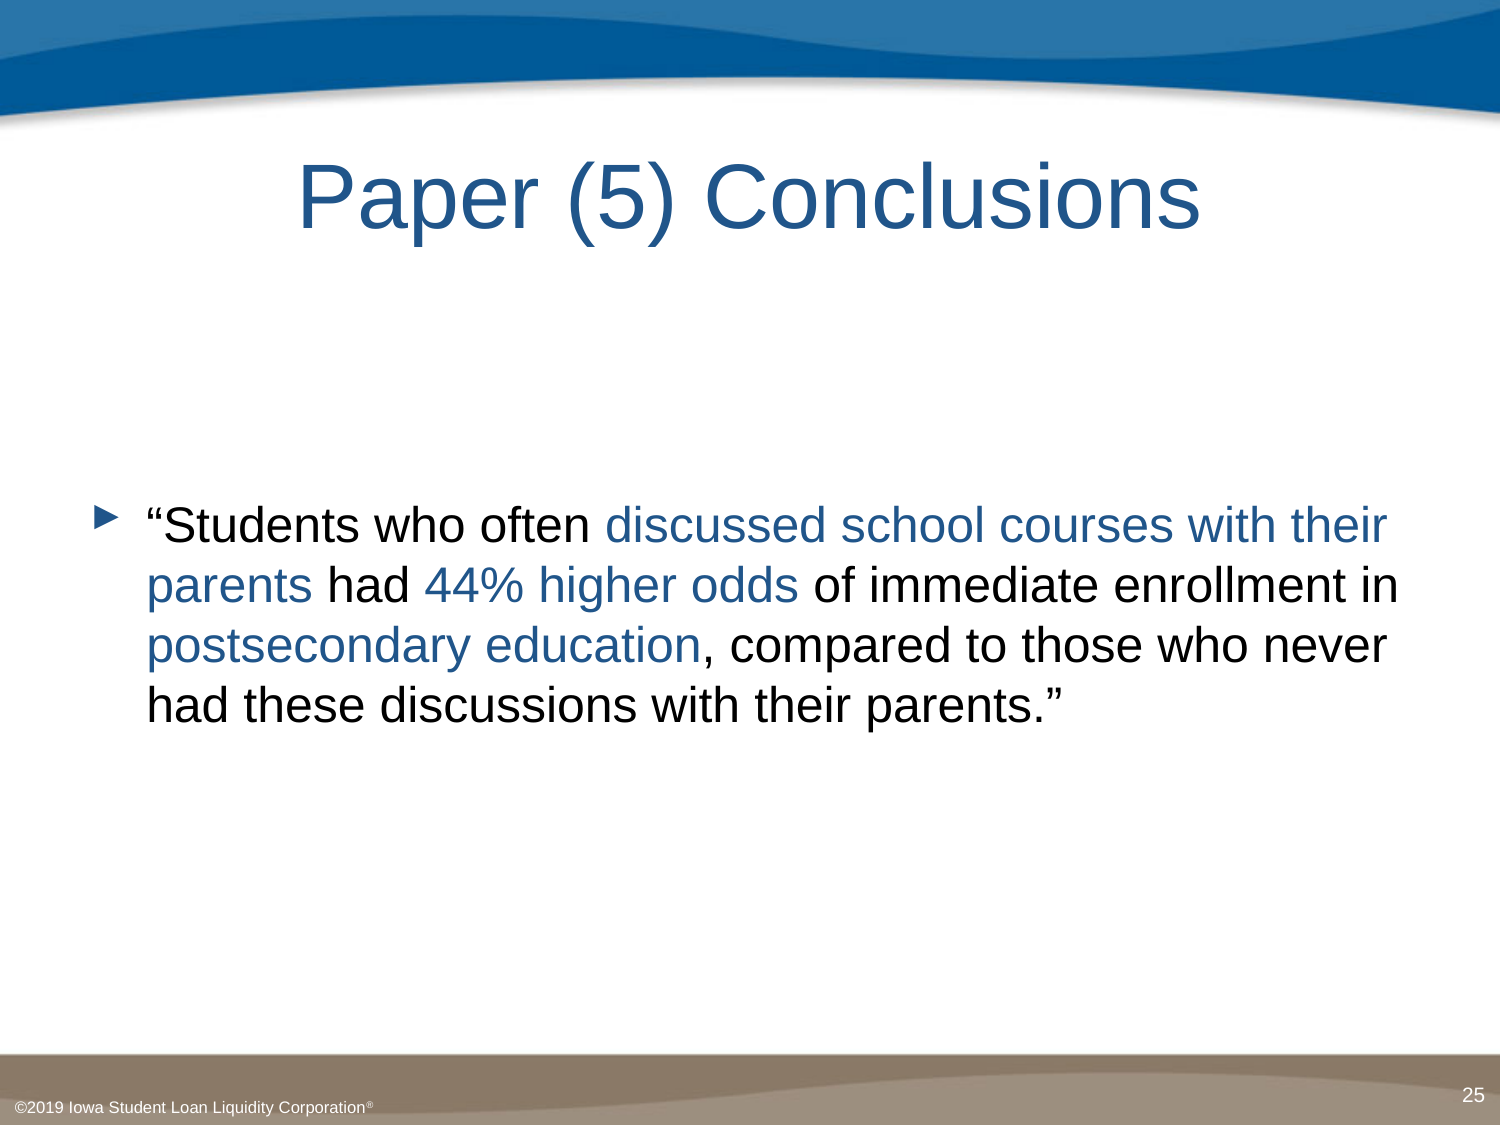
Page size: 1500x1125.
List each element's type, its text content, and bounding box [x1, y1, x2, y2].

title Paper (5) Conclusions [75, 97, 1425, 286]
slide_number 25 [1350, 1074, 1500, 1125]
picture [0, 0, 1500, 1125]
list “Students who often discussed school courses with their parents had 44% higher odds of immediate enrollment in postsecondary education, compared to those who never had these discussions with their parents.” [75, 484, 1425, 791]
